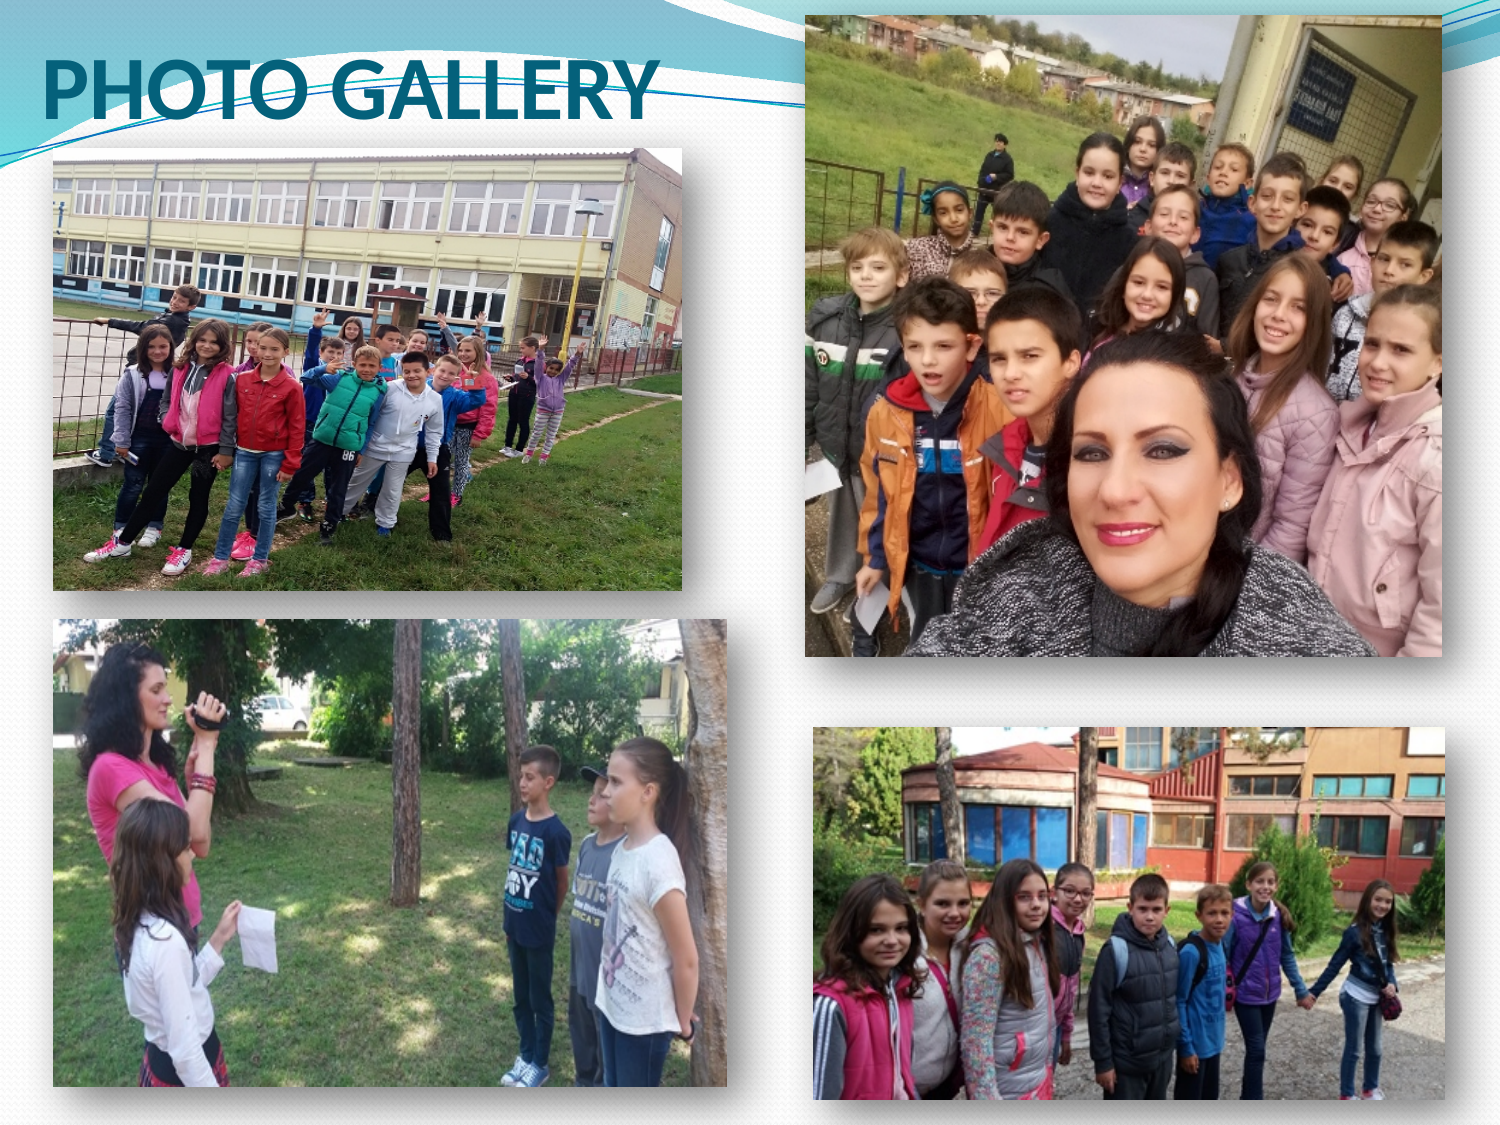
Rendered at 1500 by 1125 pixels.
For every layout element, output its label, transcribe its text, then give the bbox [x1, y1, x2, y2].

picture [52, 618, 727, 1088]
picture [813, 727, 1446, 1100]
title PHOTO GALLERY [41, 19, 750, 138]
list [52, 148, 682, 591]
picture [805, 15, 1443, 658]
